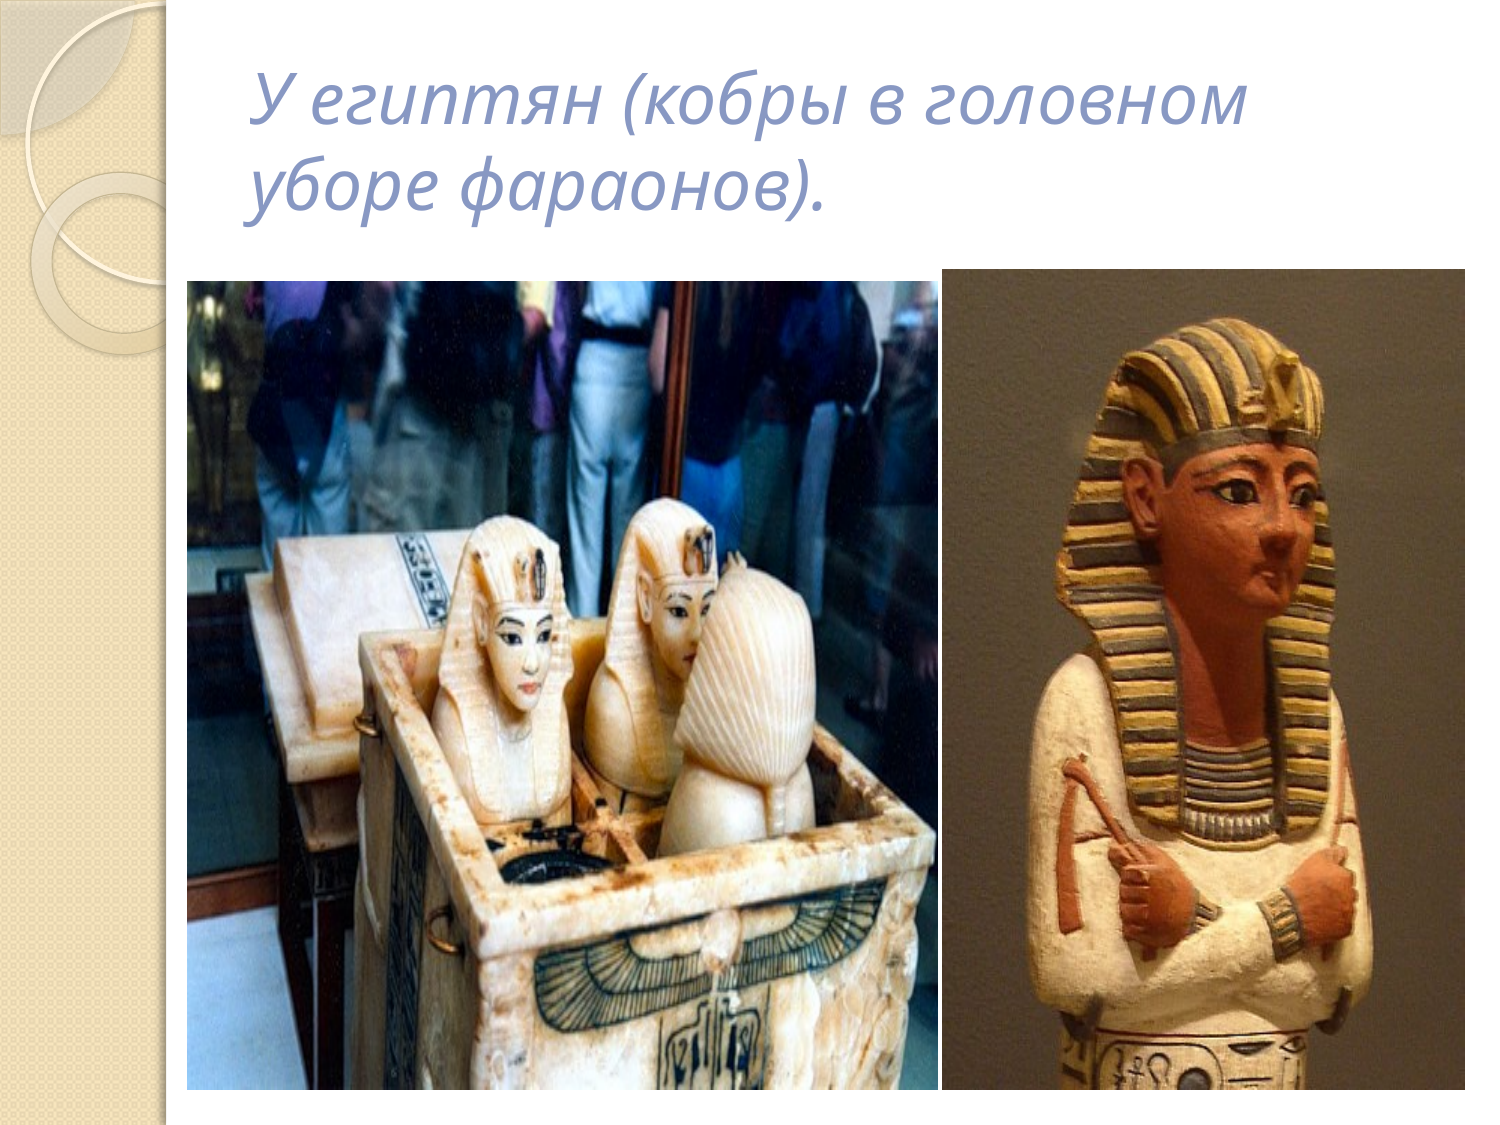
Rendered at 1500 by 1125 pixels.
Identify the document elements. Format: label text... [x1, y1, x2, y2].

picture [942, 269, 1466, 1091]
title У египтян (кобры в головном уборе фараонов). [235, 45, 1466, 233]
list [187, 280, 935, 1090]
